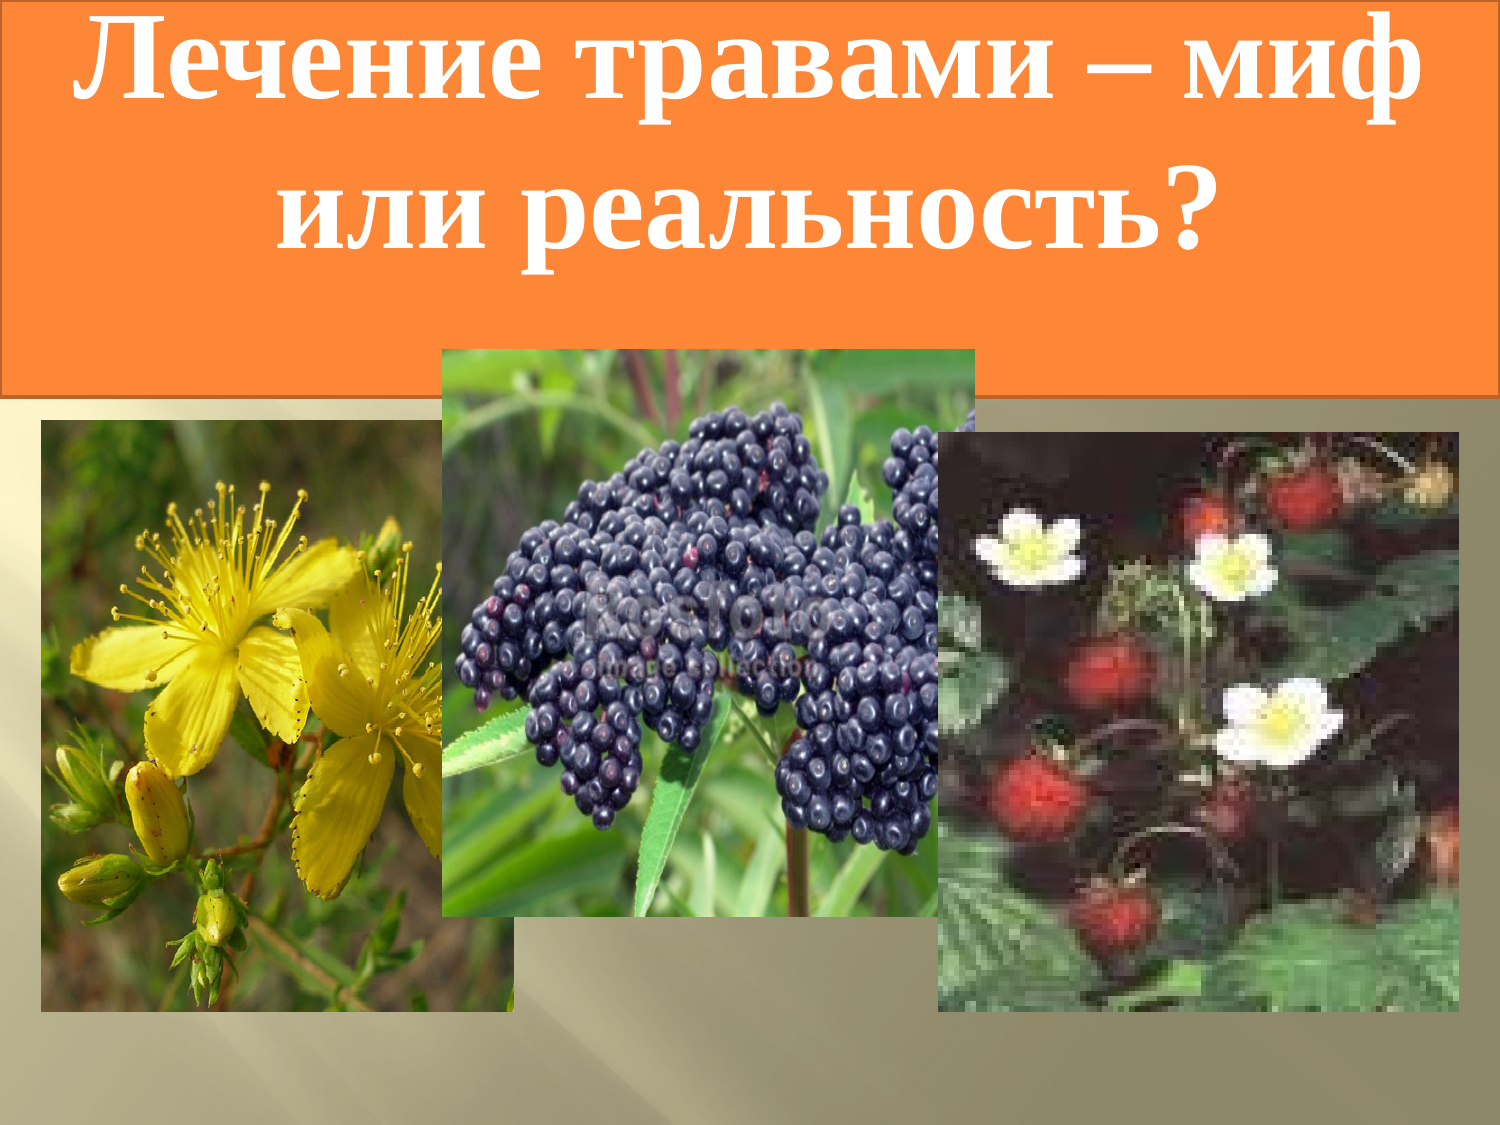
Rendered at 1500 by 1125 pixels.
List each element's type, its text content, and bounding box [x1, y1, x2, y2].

title Лечение травами – миф или реальность? [0, 0, 1500, 399]
picture [442, 349, 1459, 1012]
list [41, 420, 514, 1012]
